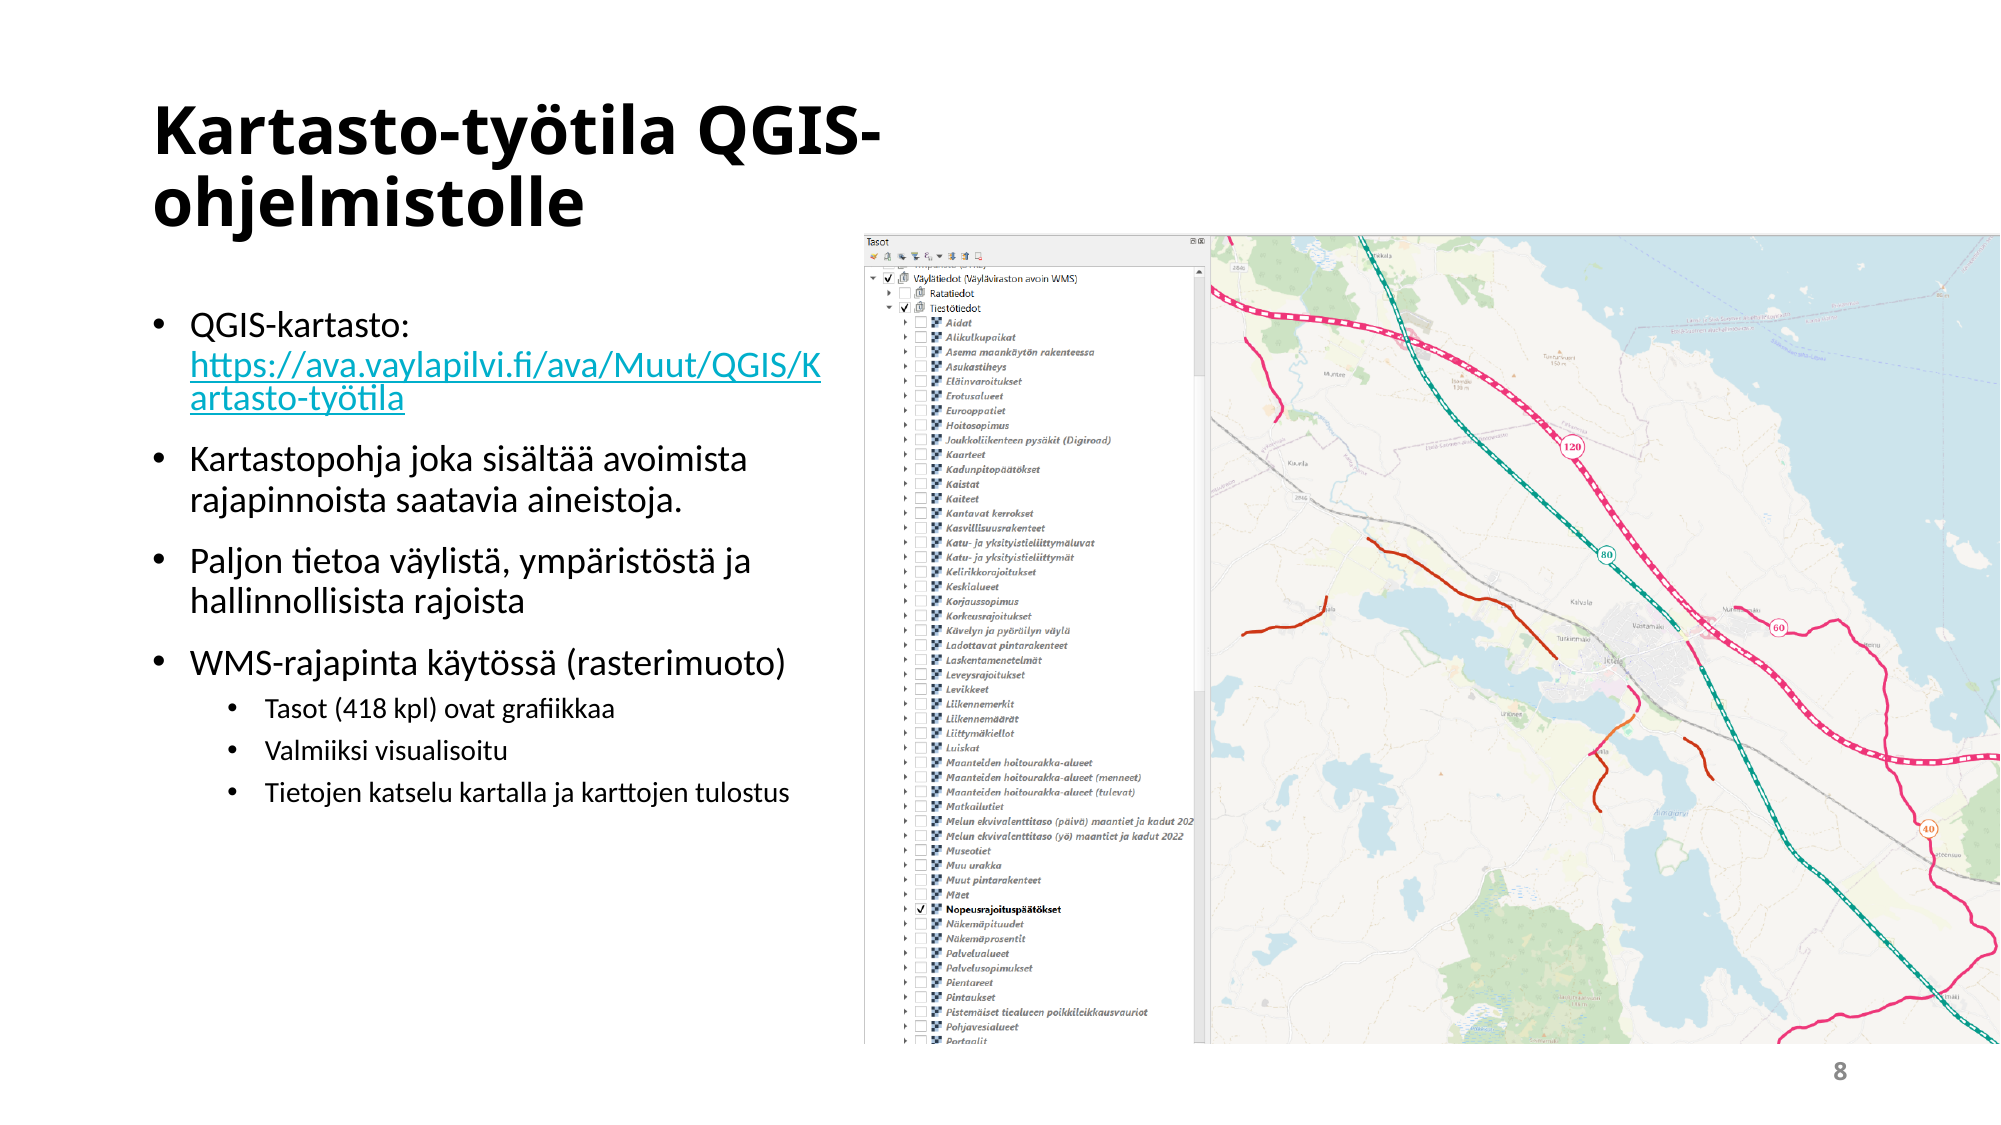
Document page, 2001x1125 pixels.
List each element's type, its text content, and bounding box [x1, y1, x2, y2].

list QGIS-kartasto: https://ava.vaylapilvi.fi/ava/Muut/QGIS/Kartasto-työtila Kartastopohja joka sisältää avoimista rajapinnoista saatavia aineistoja. Paljon tietoa väylistä, ympäristöstä ja hallinnollisista rajoista WMS-rajapinta käytössä (rasterimuoto) Tasot (418 kpl) ovat grafiikkaa Valmiiksi visualisoitu Tietojen katselu kartalla ja karttojen tulostus [137, 297, 843, 980]
title Kartasto-työtila QGIS-ohjelmistolle [137, 59, 968, 278]
slide_number 8 [1412, 1044, 1863, 1103]
picture [864, 233, 2000, 1044]
